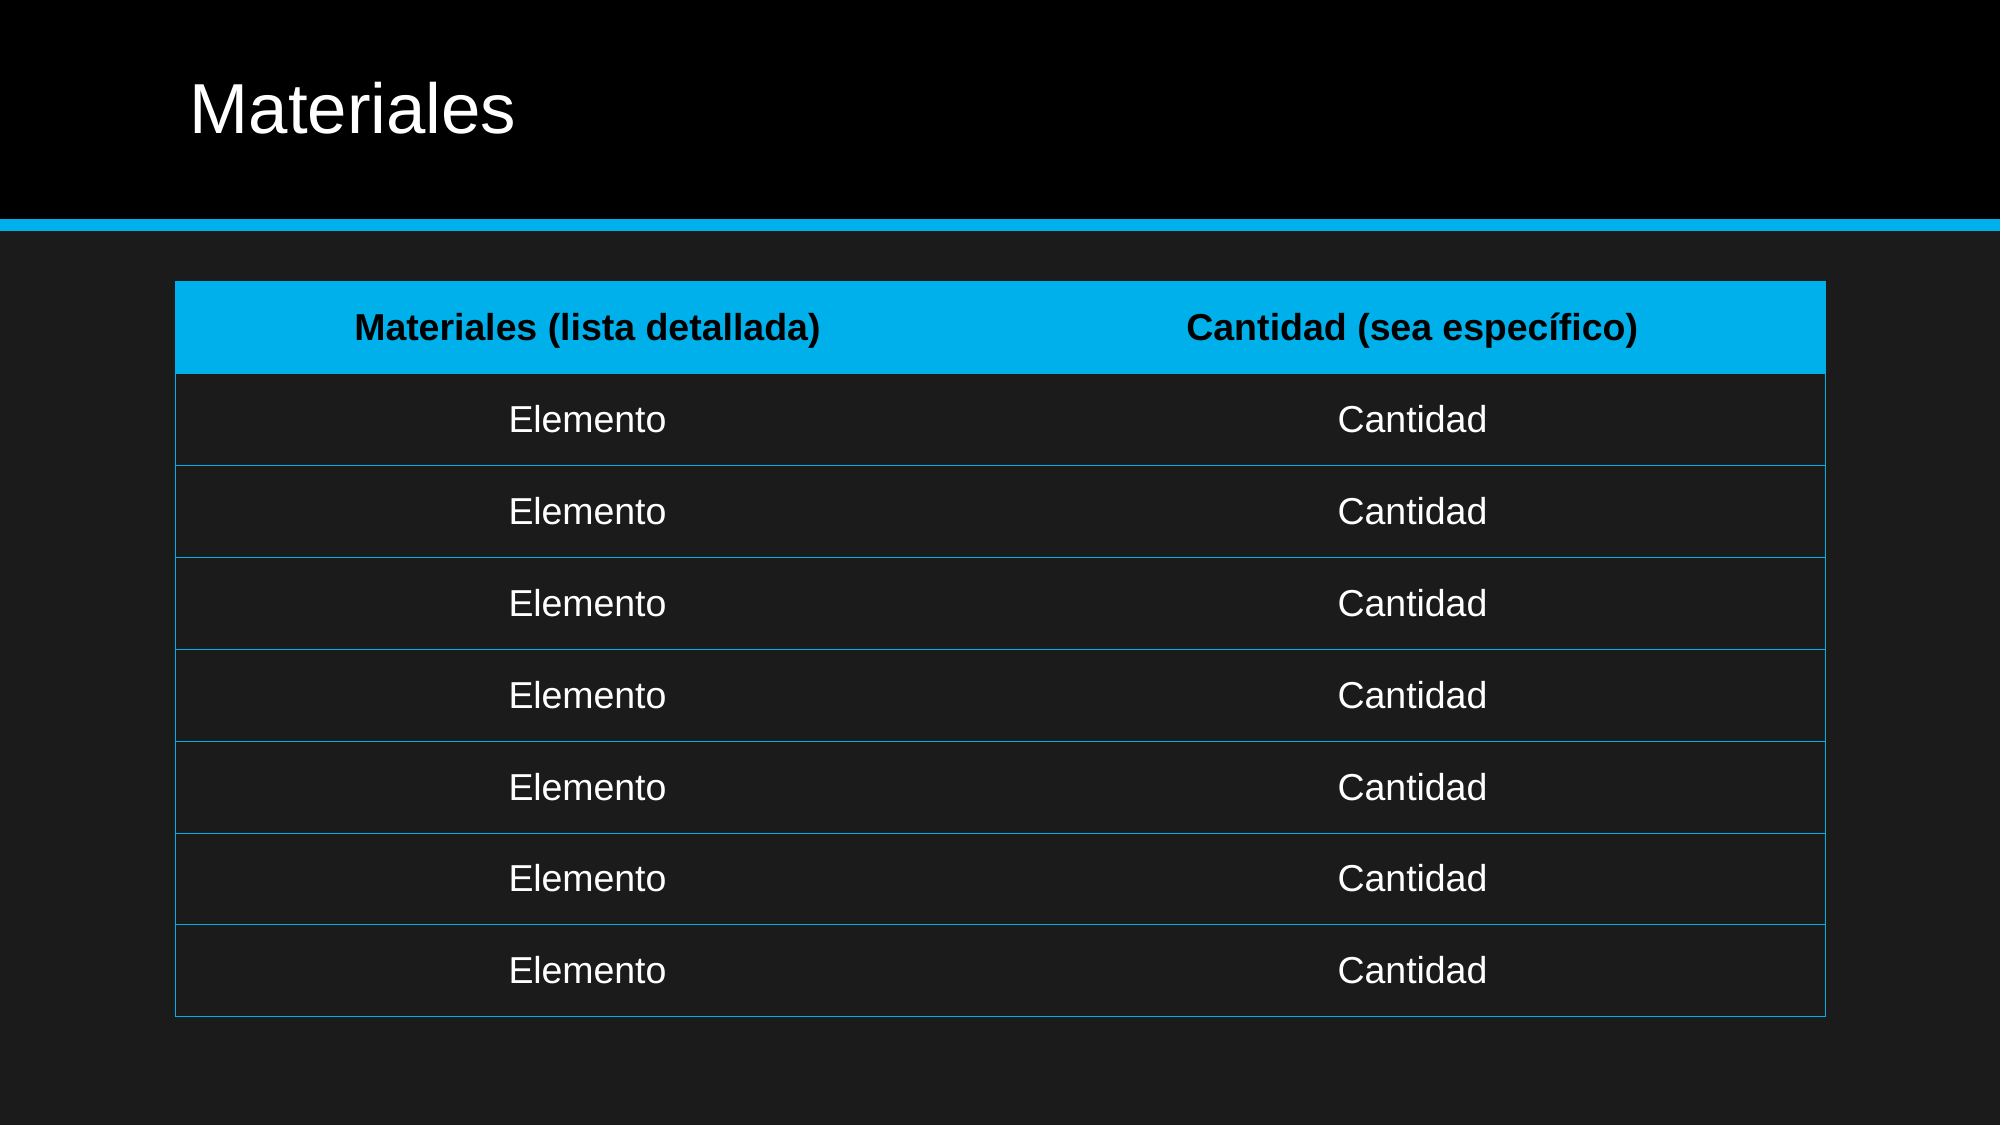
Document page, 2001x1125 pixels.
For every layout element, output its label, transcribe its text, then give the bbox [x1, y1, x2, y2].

table_cell Elemento [176, 374, 1000, 465]
table_header Materiales (lista detallada) [176, 282, 1000, 373]
table_cell Cantidad [1000, 558, 1825, 649]
table_cell Cantidad [1000, 374, 1825, 465]
table_cell Cantidad [1000, 742, 1825, 833]
table_cell Cantidad [1000, 925, 1825, 1016]
table_cell Elemento [176, 925, 1000, 1016]
table_cell Elemento [176, 742, 1000, 833]
table_cell Cantidad [1000, 650, 1825, 741]
table_cell Elemento [176, 650, 1000, 741]
table_cell Elemento [176, 558, 1000, 649]
table_cell Elemento [176, 466, 1000, 557]
title Materiales [174, 20, 1825, 201]
table_cell Elemento [176, 834, 1000, 924]
table_header Cantidad (sea específico) [1000, 282, 1825, 373]
table_cell Cantidad [1000, 466, 1825, 557]
table_cell Cantidad [1000, 834, 1825, 924]
